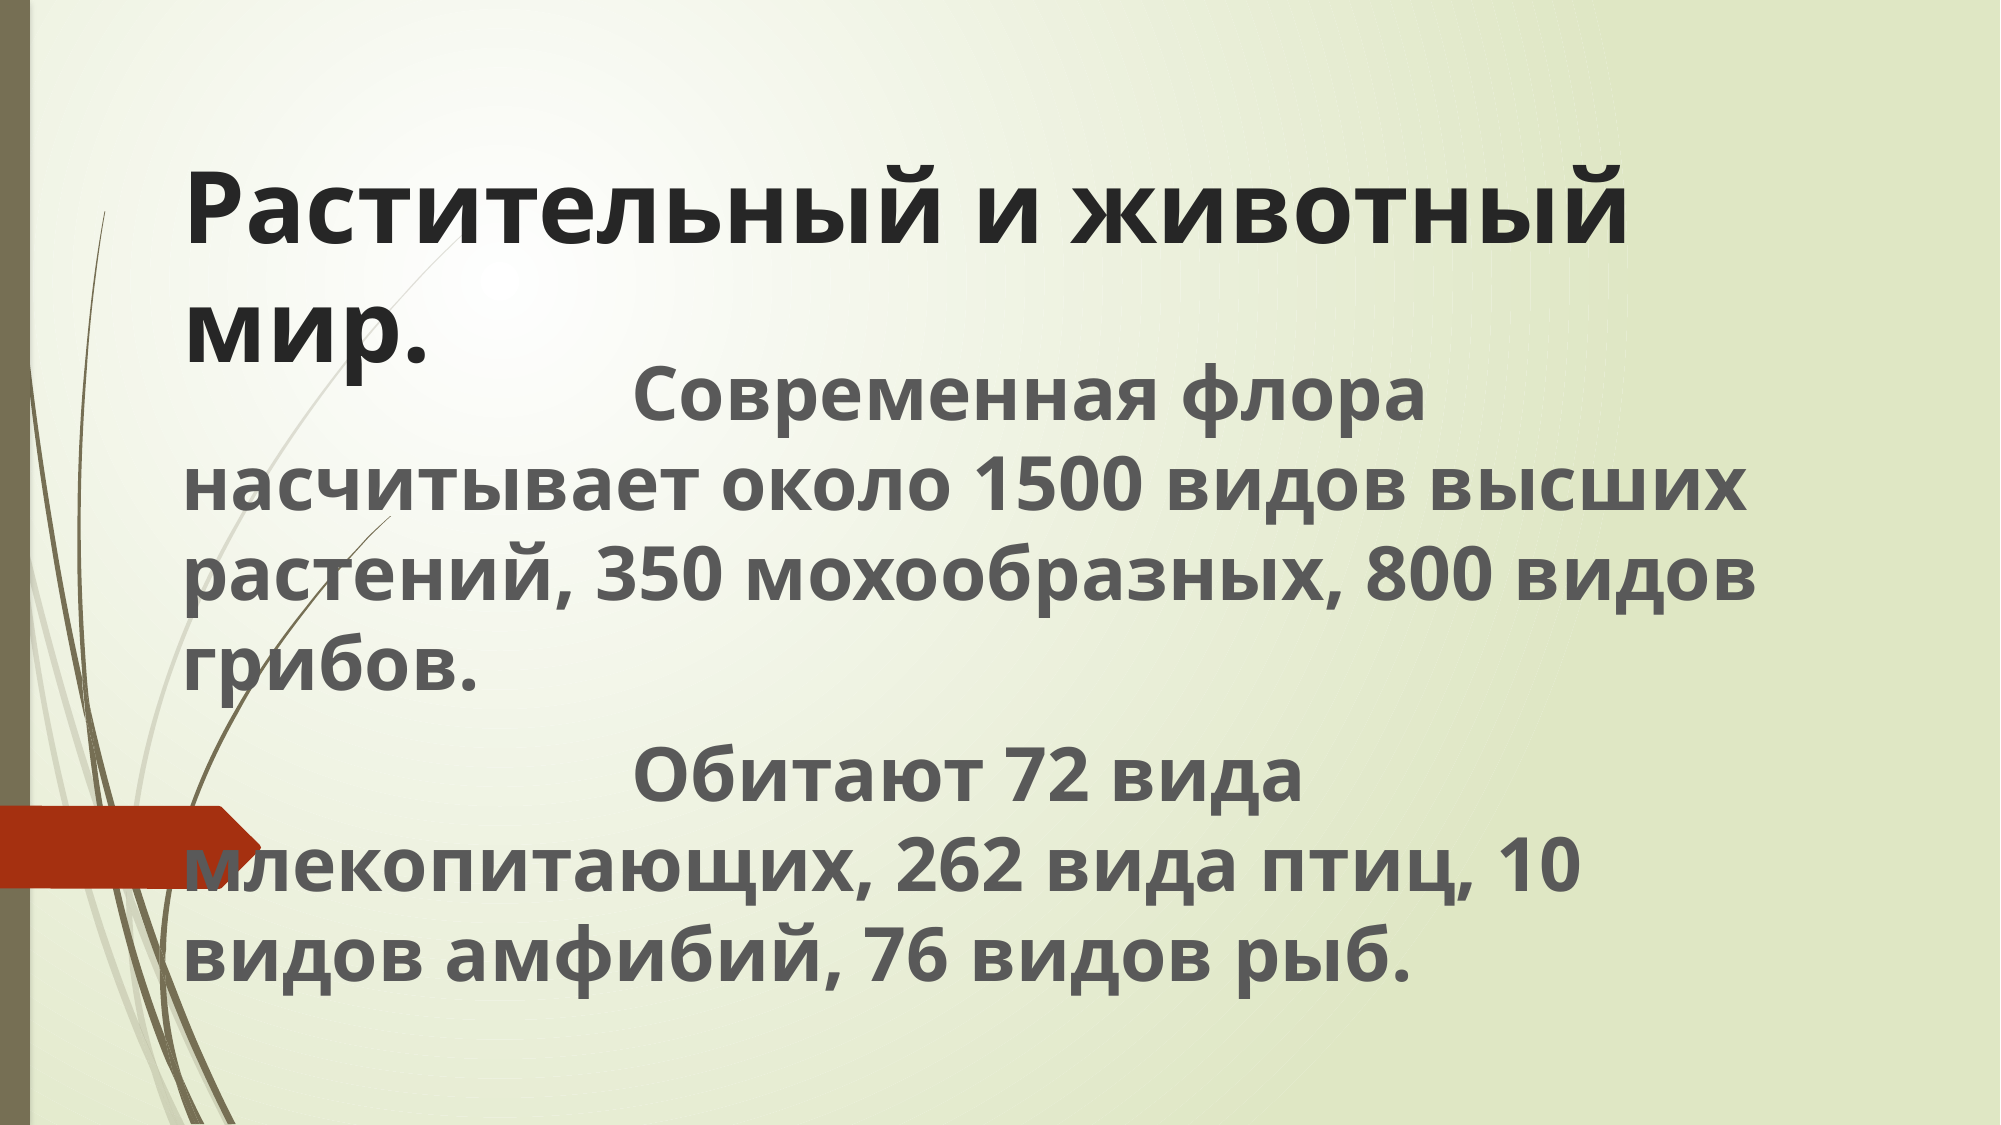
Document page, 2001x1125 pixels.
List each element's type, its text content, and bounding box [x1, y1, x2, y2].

title Растительный и животный мир. [167, 102, 1888, 424]
list Современная флора насчитывает около 1500 видов высших растений, 350 мохообразных, 800 видов грибов. Обитают 72 вида млекопитающих, 262 вида птиц, 10 видов амфибий, 76 видов рыб. [109, 338, 1859, 1062]
